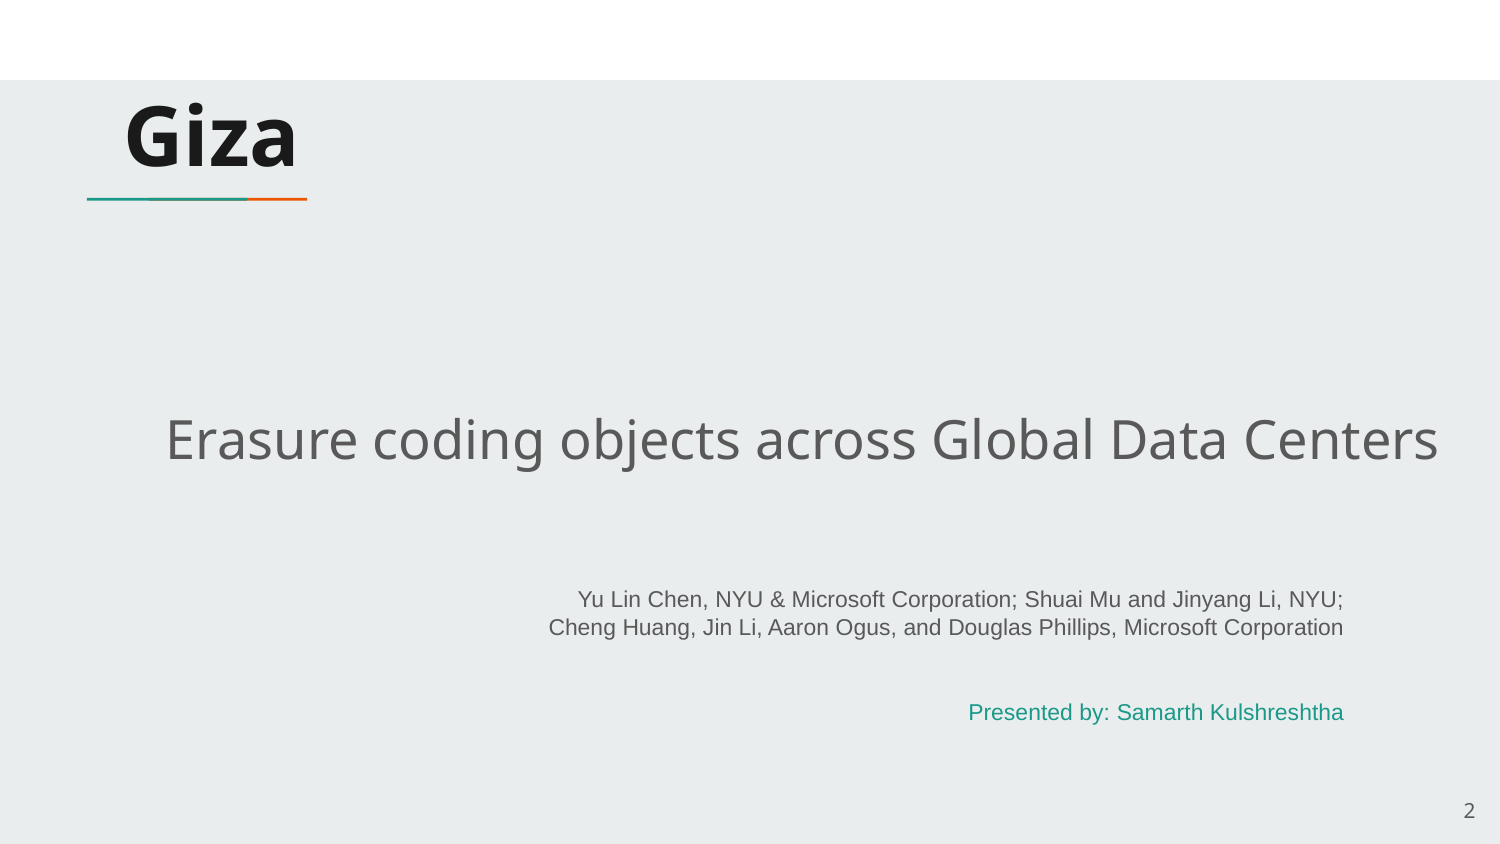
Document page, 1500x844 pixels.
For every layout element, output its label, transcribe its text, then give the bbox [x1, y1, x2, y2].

subtitle Yu Lin Chen, NYU & Microsoft Corporation; Shuai Mu and Jinyang Li, NYU; Cheng Huang, Jin Li, Aaron Ogus, and Douglas Phillips, Microsoft Corporation [523, 569, 1360, 667]
title Giza [108, 67, 730, 305]
subtitle Erasure coding objects across Global Data Centers [150, 390, 1478, 526]
slide_number ‹#› [1400, 779, 1491, 844]
subtitle Presented by: Samarth Kulshreshtha [523, 682, 1360, 780]
